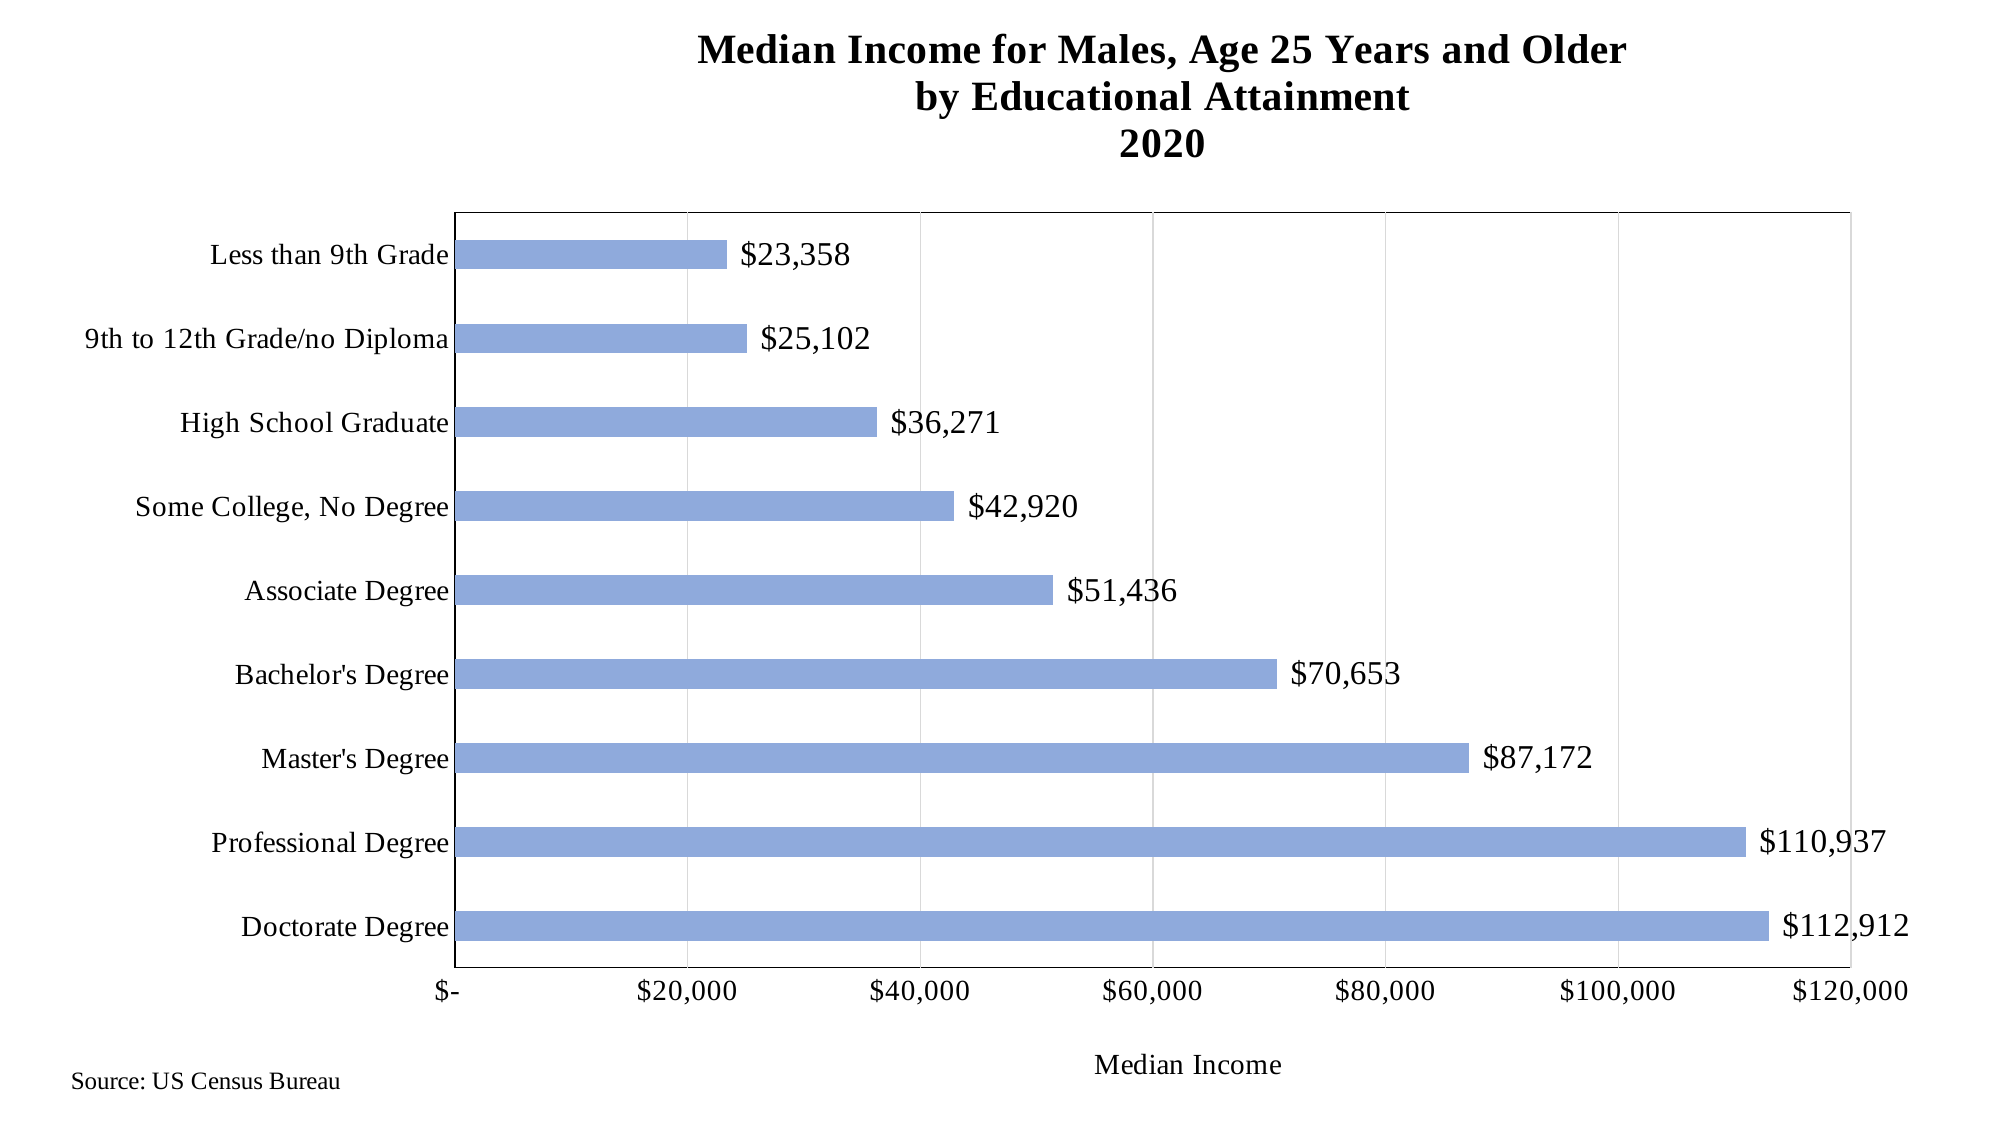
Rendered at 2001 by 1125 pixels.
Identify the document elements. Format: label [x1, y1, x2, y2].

chart [55, 0, 1948, 1108]
